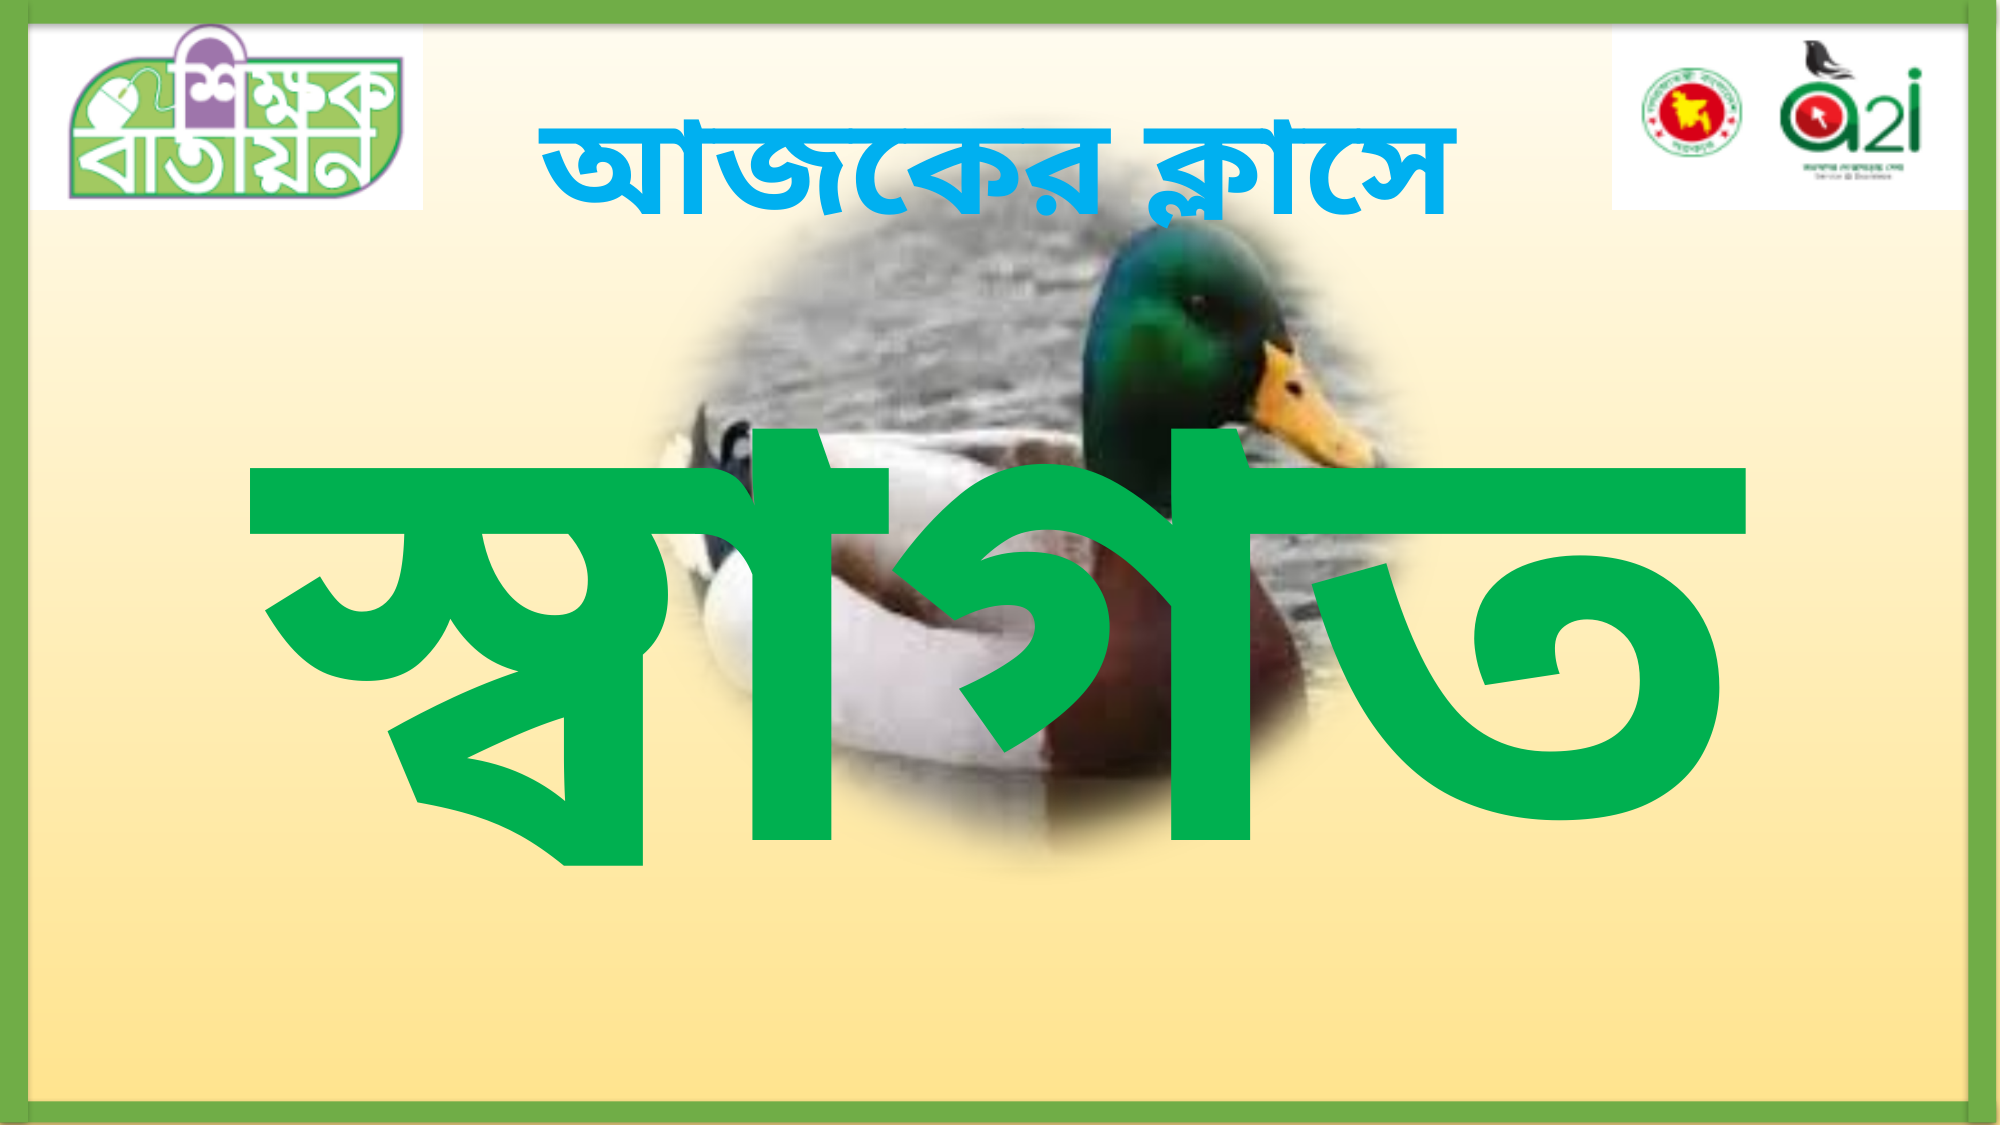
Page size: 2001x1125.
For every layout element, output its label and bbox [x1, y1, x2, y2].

text_box [0, 0, 1997, 1123]
